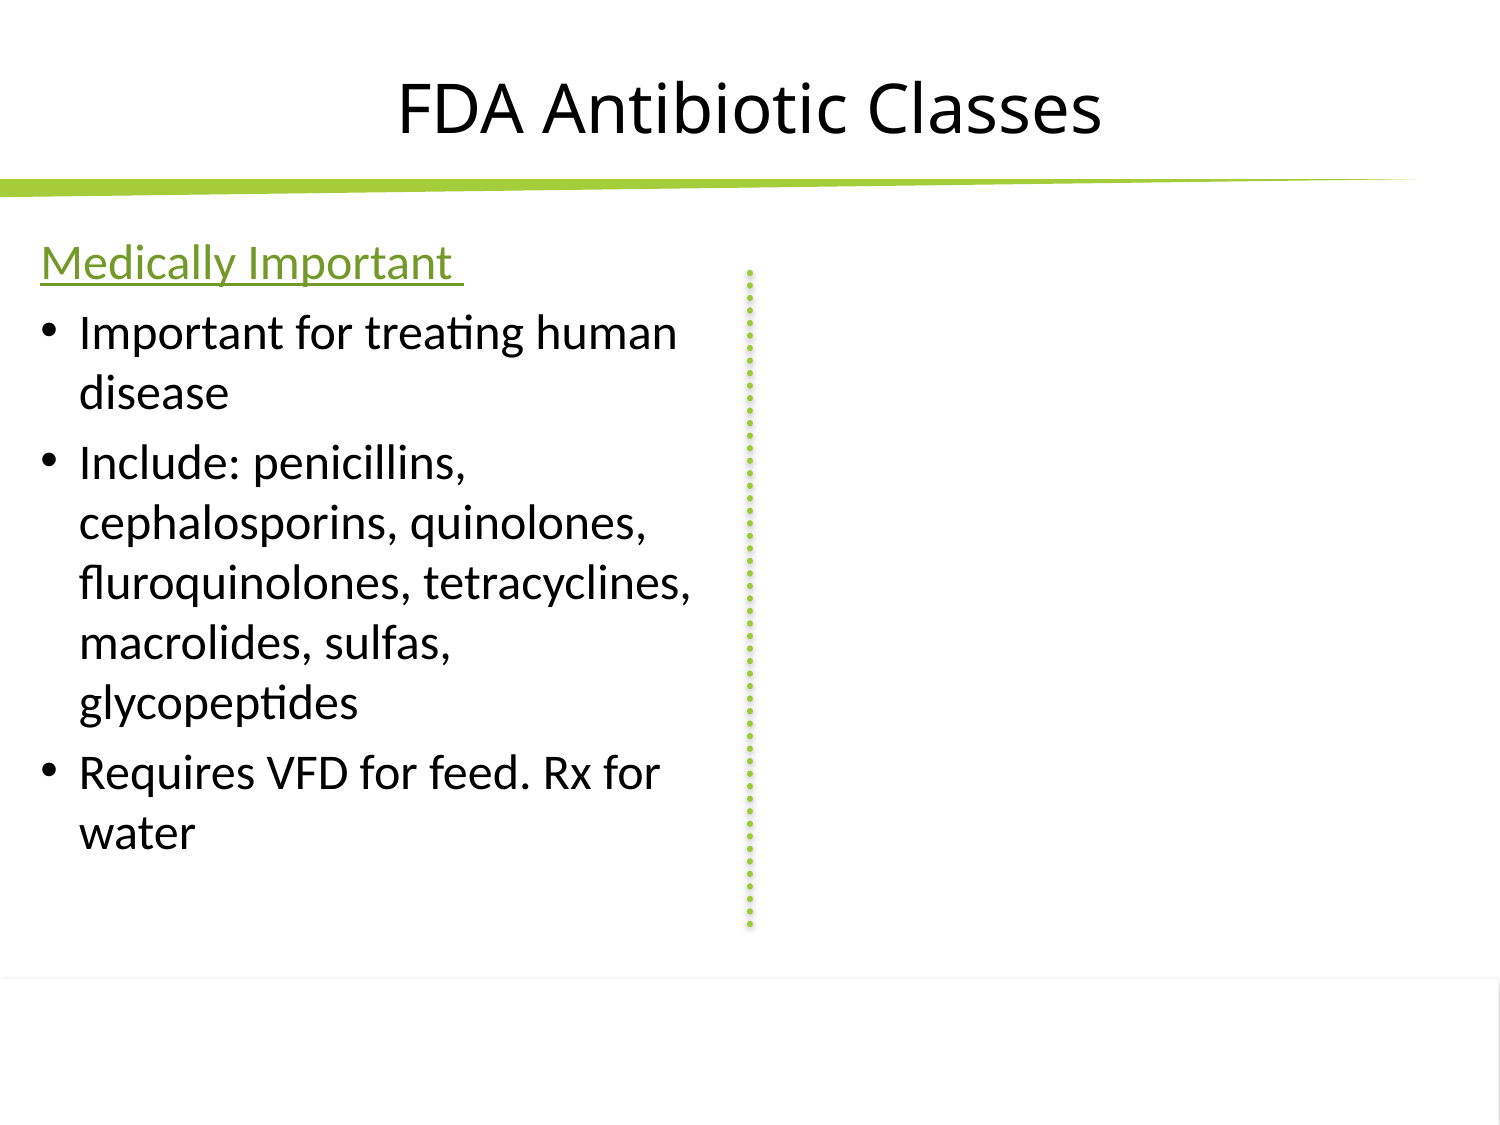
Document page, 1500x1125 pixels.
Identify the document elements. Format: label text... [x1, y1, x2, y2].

list Medically Important Important for treating human disease Include: penicillins, cephalosporins, quinolones, fluroquinolones, tetracyclines, macrolides, sulfas, glycopeptides Requires VFD for feed. Rx for water [25, 221, 738, 959]
title FDA Antibiotic Classes [0, 29, 1500, 184]
